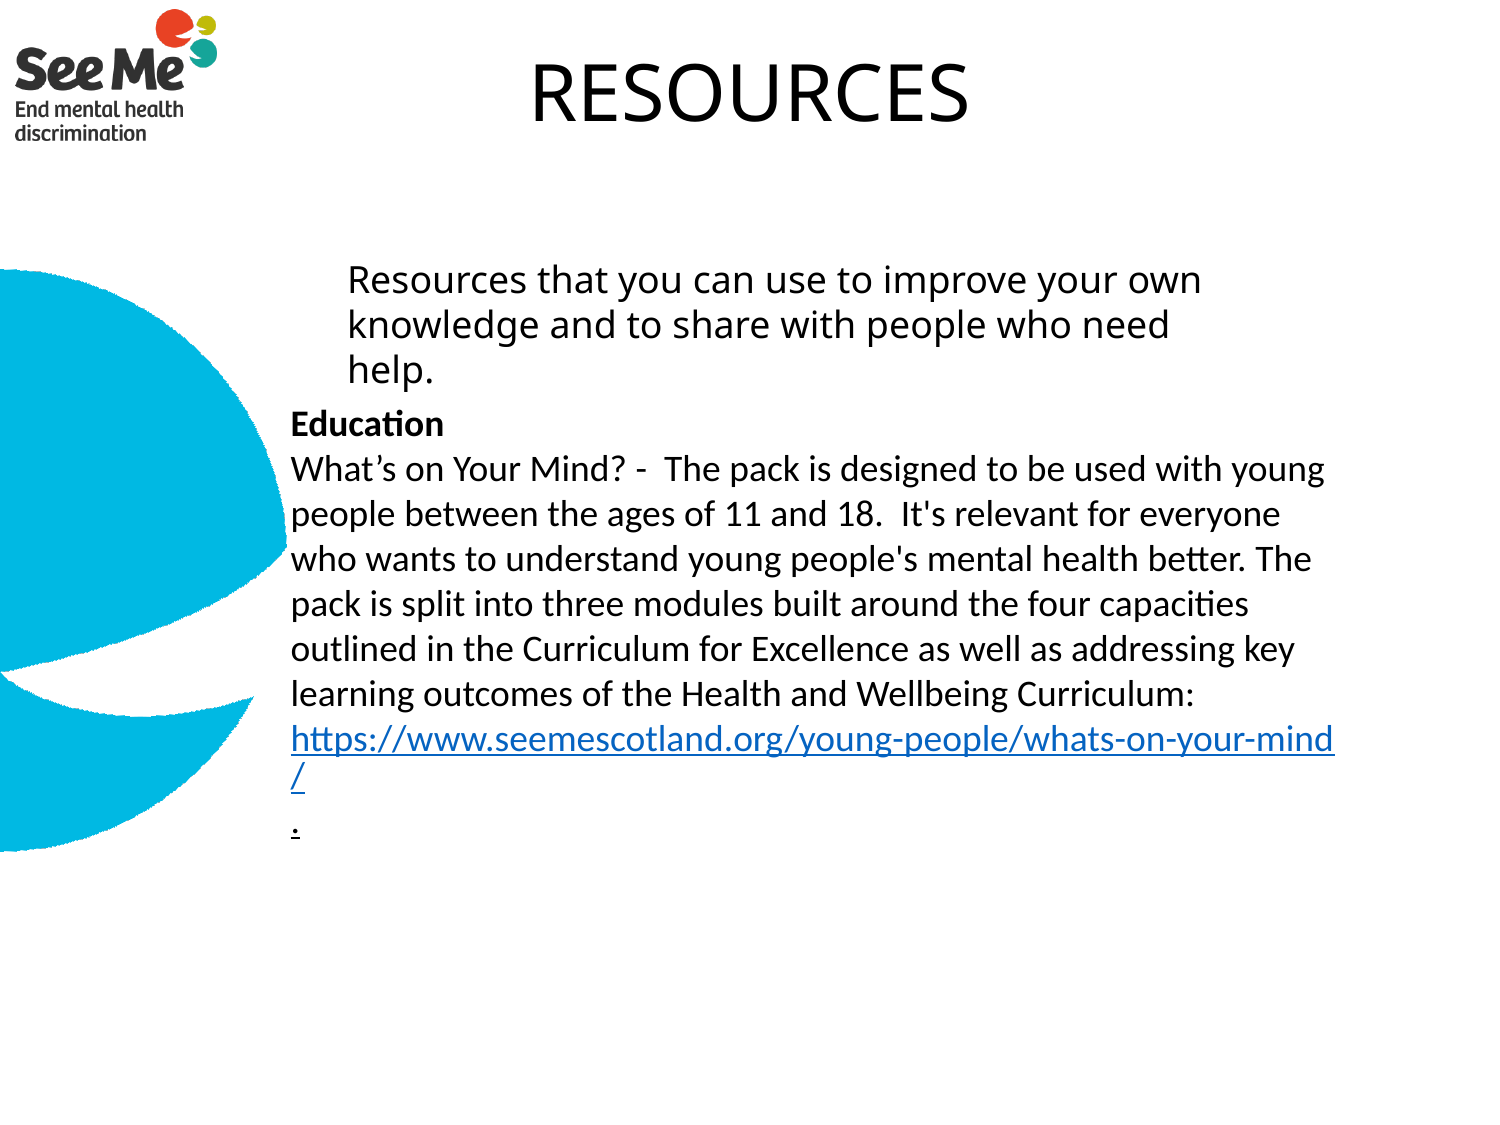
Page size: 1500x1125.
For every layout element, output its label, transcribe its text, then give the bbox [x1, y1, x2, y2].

picture [15, 9, 217, 141]
text_box Education What’s on Your Mind? - The pack is designed to be used with young people between the ages of 11 and 18. It's relevant for everyone who wants to understand young people's mental health better. The pack is split into three modules built around the four capacities outlined in the Curriculum for Excellence as well as addressing key learning outcomes of the Health and Wellbeing Curriculum: https://www.seemescotland.org/young-people/whats-on-your-mind/. [294, 346, 1360, 812]
picture [0, 262, 294, 858]
text_box RESOURCES [0, 33, 1500, 147]
text_box Resources that you can use to improve your own knowledge and to share with people who need help. [329, 246, 1243, 346]
